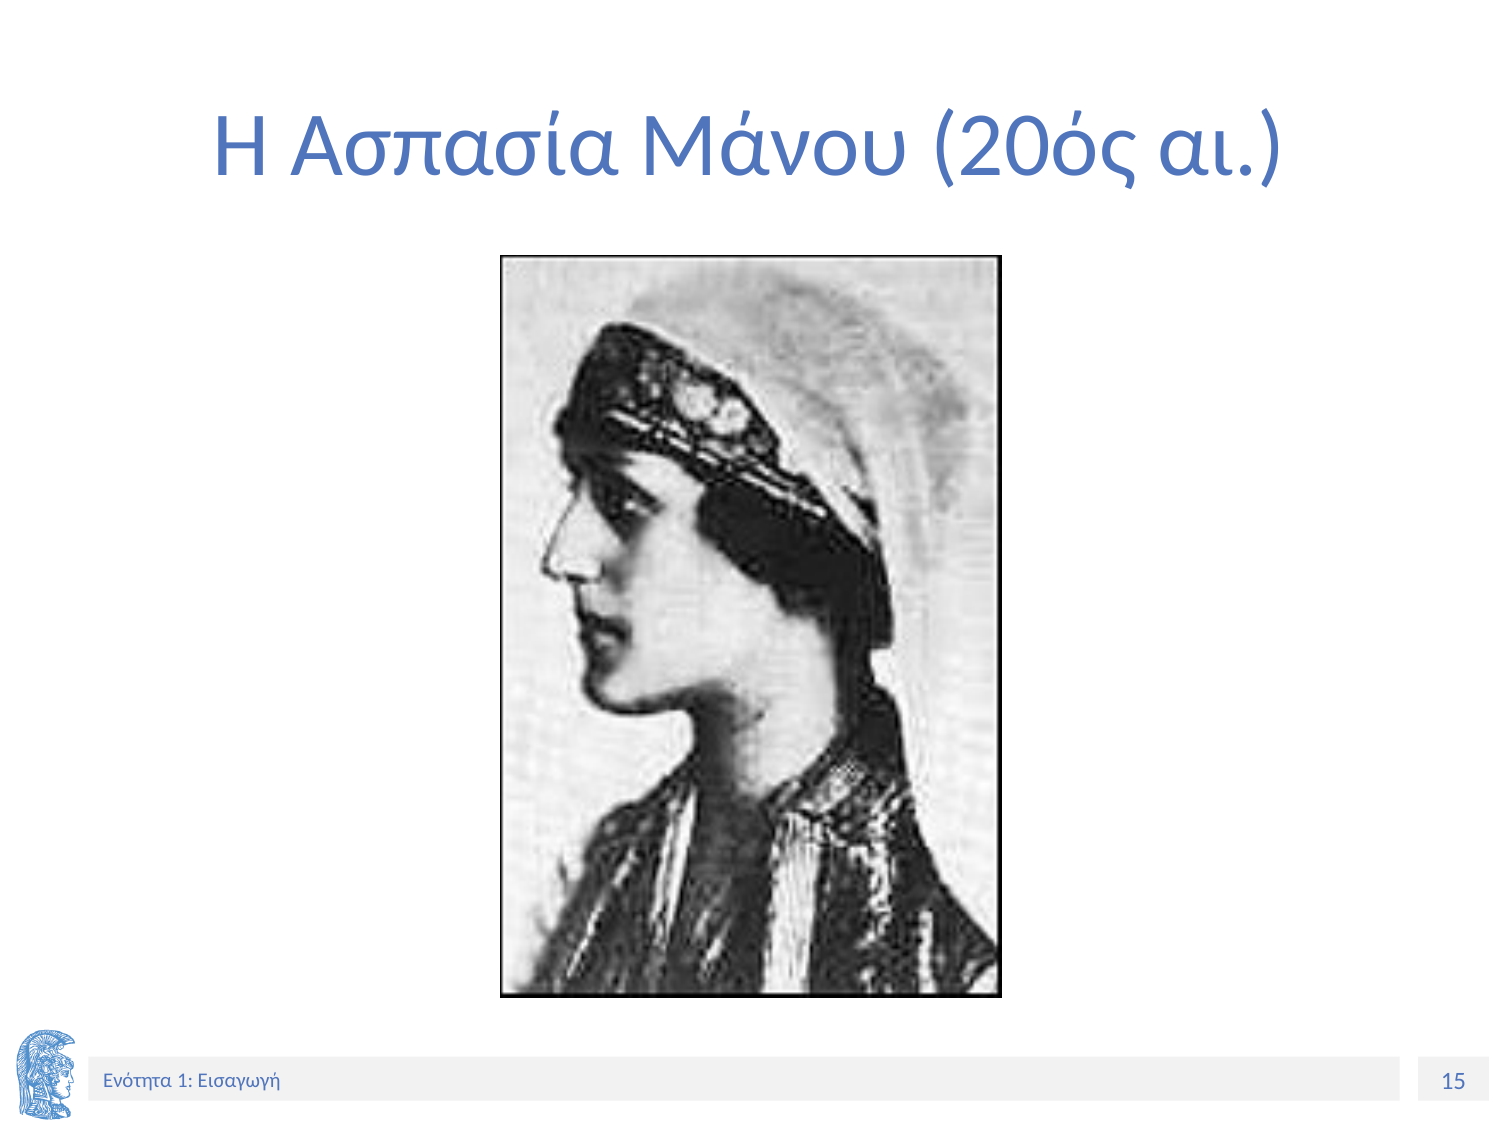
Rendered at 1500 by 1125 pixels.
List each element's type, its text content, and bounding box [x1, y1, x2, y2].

picture [9, 1026, 81, 1120]
title Η Ασπασία Μάνου (20ός αι.) [75, 45, 1425, 233]
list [75, 255, 1427, 998]
